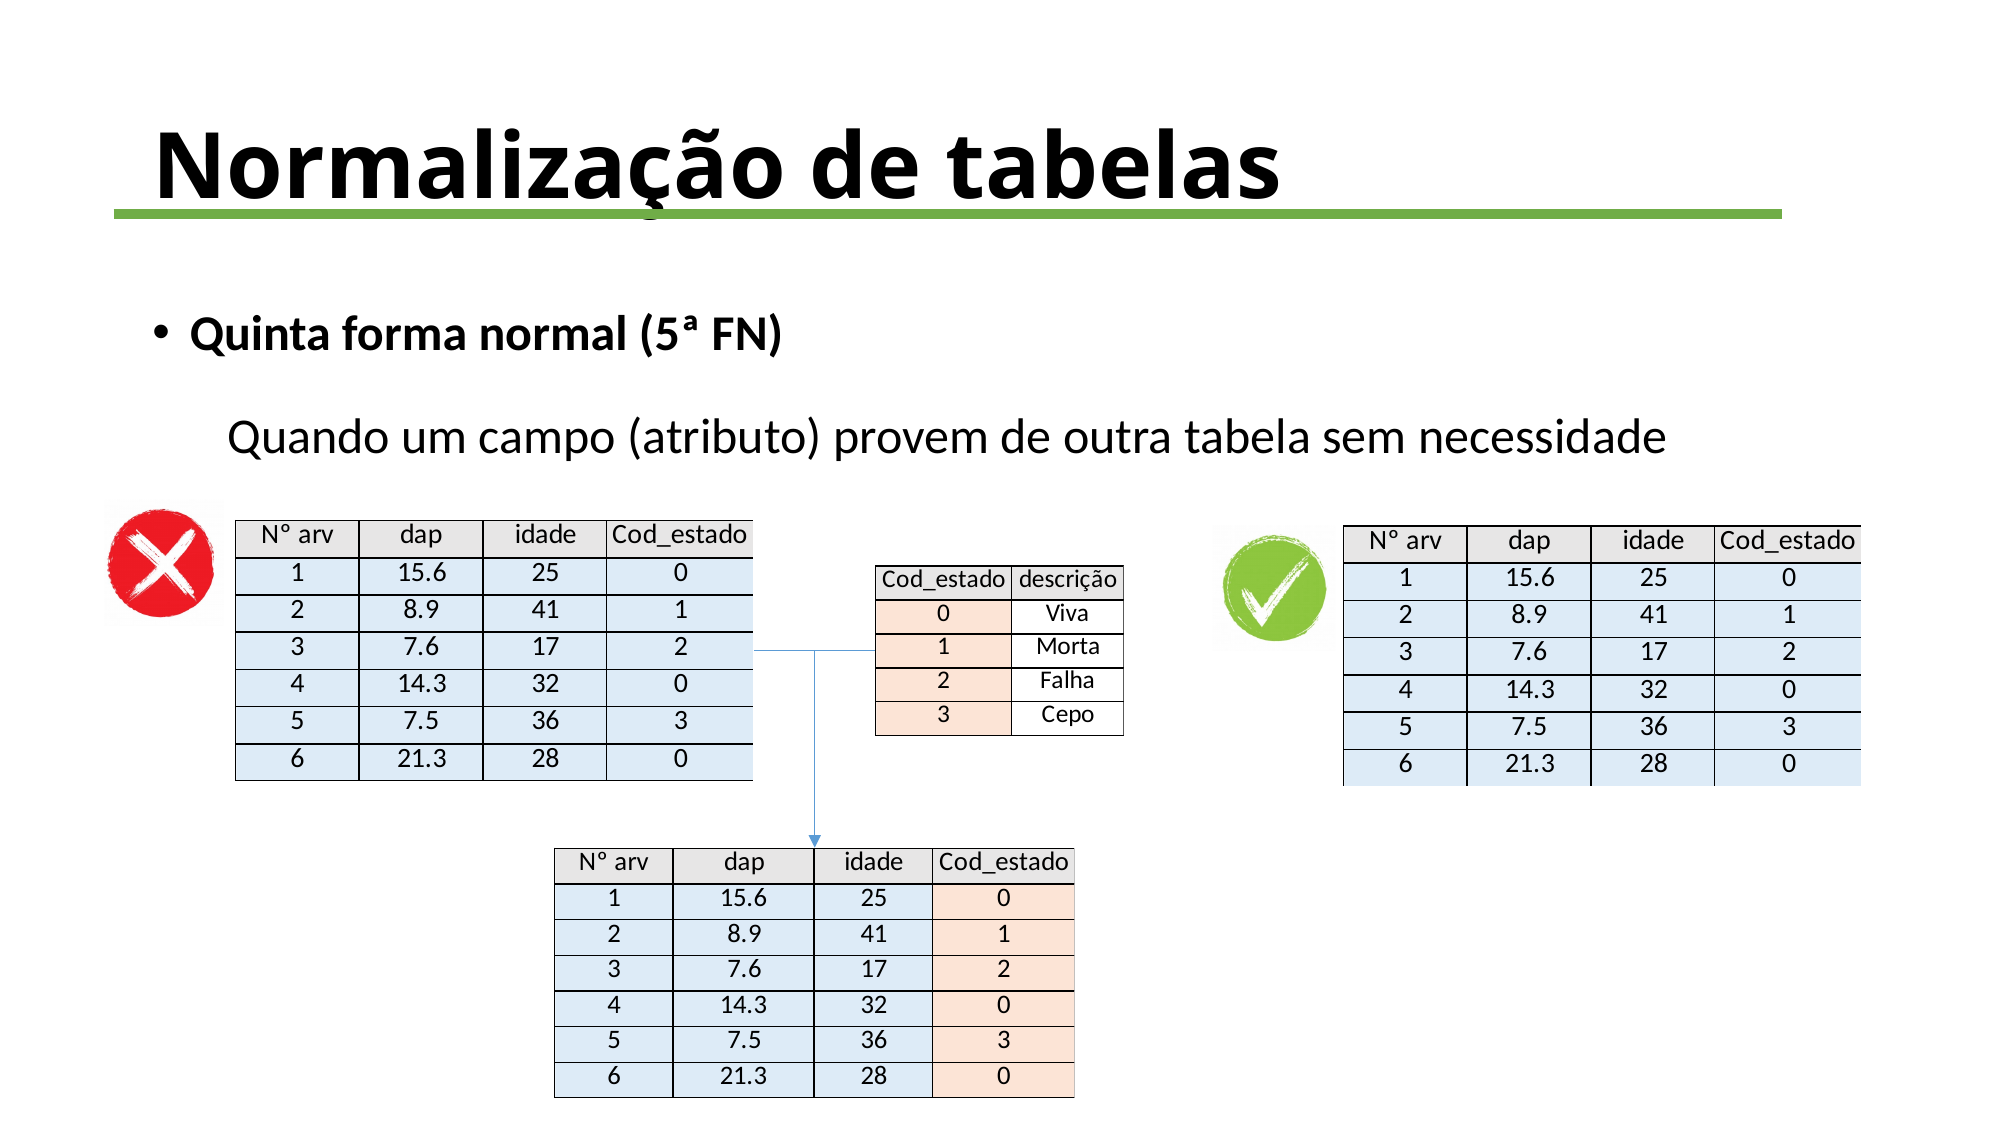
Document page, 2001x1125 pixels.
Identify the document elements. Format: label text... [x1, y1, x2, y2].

picture [1342, 525, 1863, 788]
title Normalização de tabelas [137, 59, 1863, 278]
picture [234, 519, 755, 782]
picture [1212, 525, 1336, 651]
list Quinta forma normal (5ª FN) Quando um campo (atributo) provem de outra tabela sem necessidade [137, 299, 1863, 1014]
picture [874, 565, 1125, 737]
picture [553, 847, 1076, 1099]
picture [104, 499, 224, 626]
